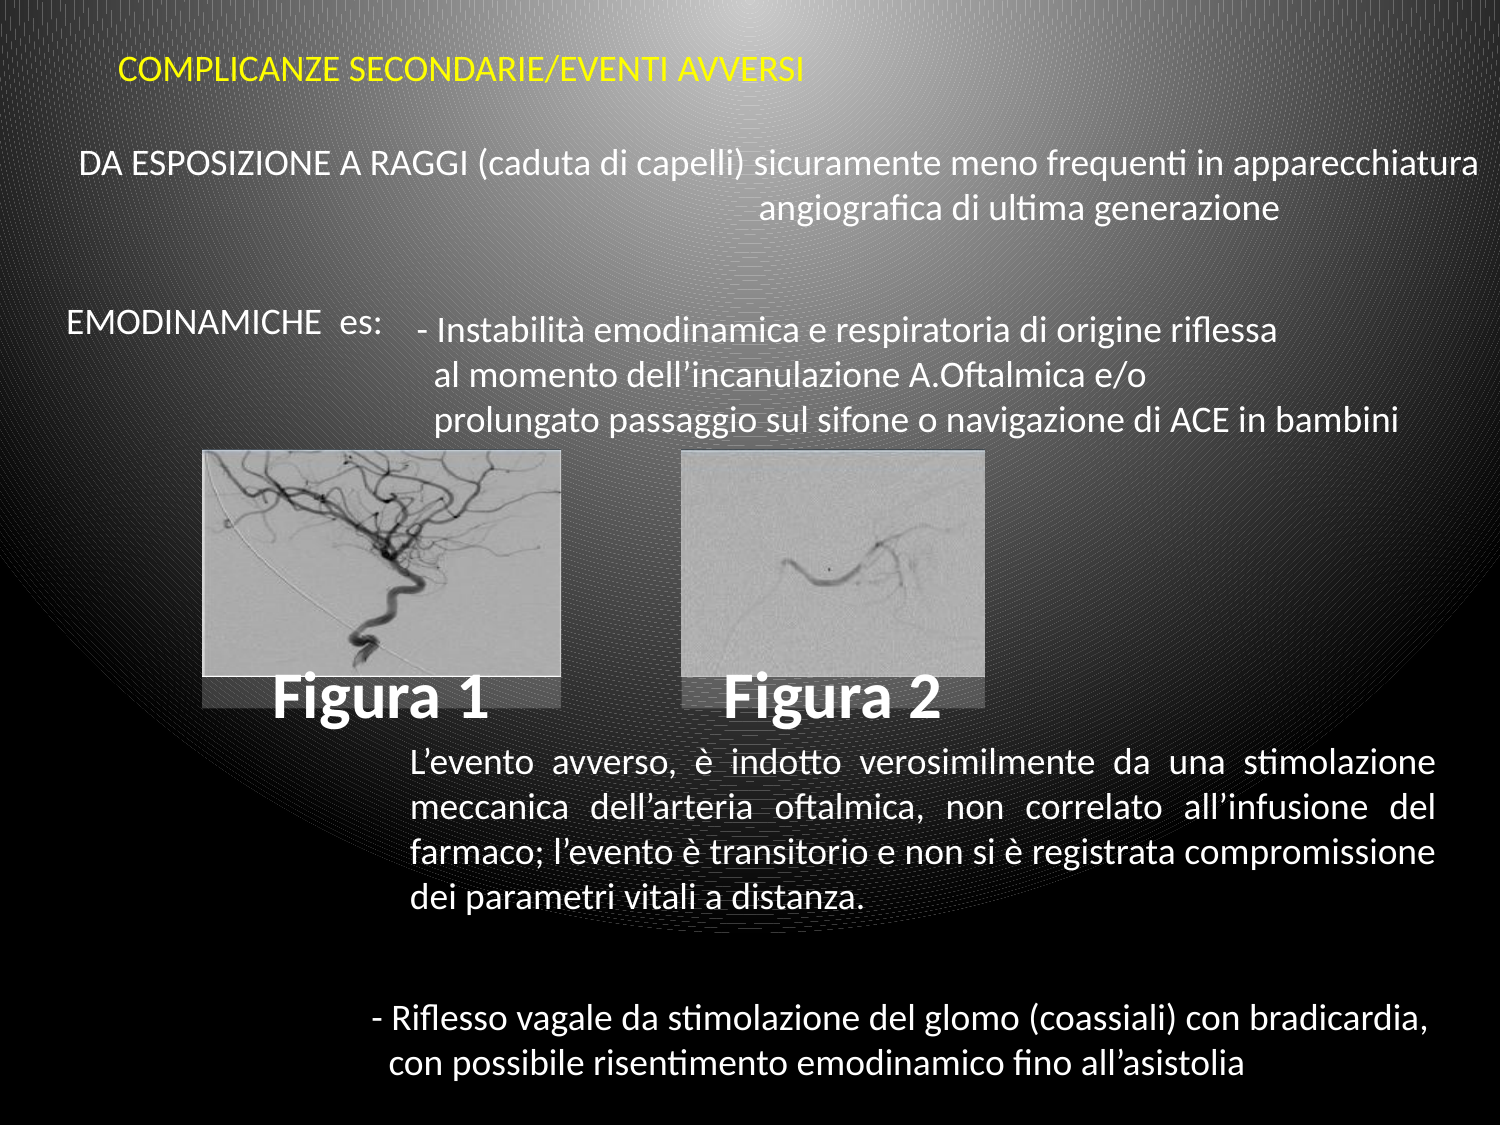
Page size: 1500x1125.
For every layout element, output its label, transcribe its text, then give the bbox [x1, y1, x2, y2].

text_box DA ESPOSIZIONE A RAGGI (caduta di capelli) sicuramente meno frequenti in apparecchiatura angiografica di ultima generazione [63, 130, 1496, 236]
text_box COMPLICANZE SECONDARIE/EVENTI AVVERSI [103, 36, 821, 97]
text_box L’evento avverso, è indotto verosimilmente da una stimolazione meccanica dell’arteria oftalmica, non correlato all’infusione del farmaco; l’evento è transitorio e non si è registrata compromissione dei parametri vitali a distanza. [395, 730, 1453, 925]
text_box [681, 449, 986, 709]
text_box - Instabilità emodinamica e respiratoria di origine riflessa al momento dell’incanulazione A.Oftalmica e/o prolungato passaggio sul sifone o navigazione di ACE in bambini [401, 297, 1416, 448]
text_box EMODINAMICHE es: [51, 289, 407, 350]
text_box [201, 449, 562, 709]
text_box - Riflesso vagale da stimolazione del glomo (coassiali) con bradicardia, con possibile risentimento emodinamico fino all’asistolia [356, 985, 1453, 1091]
